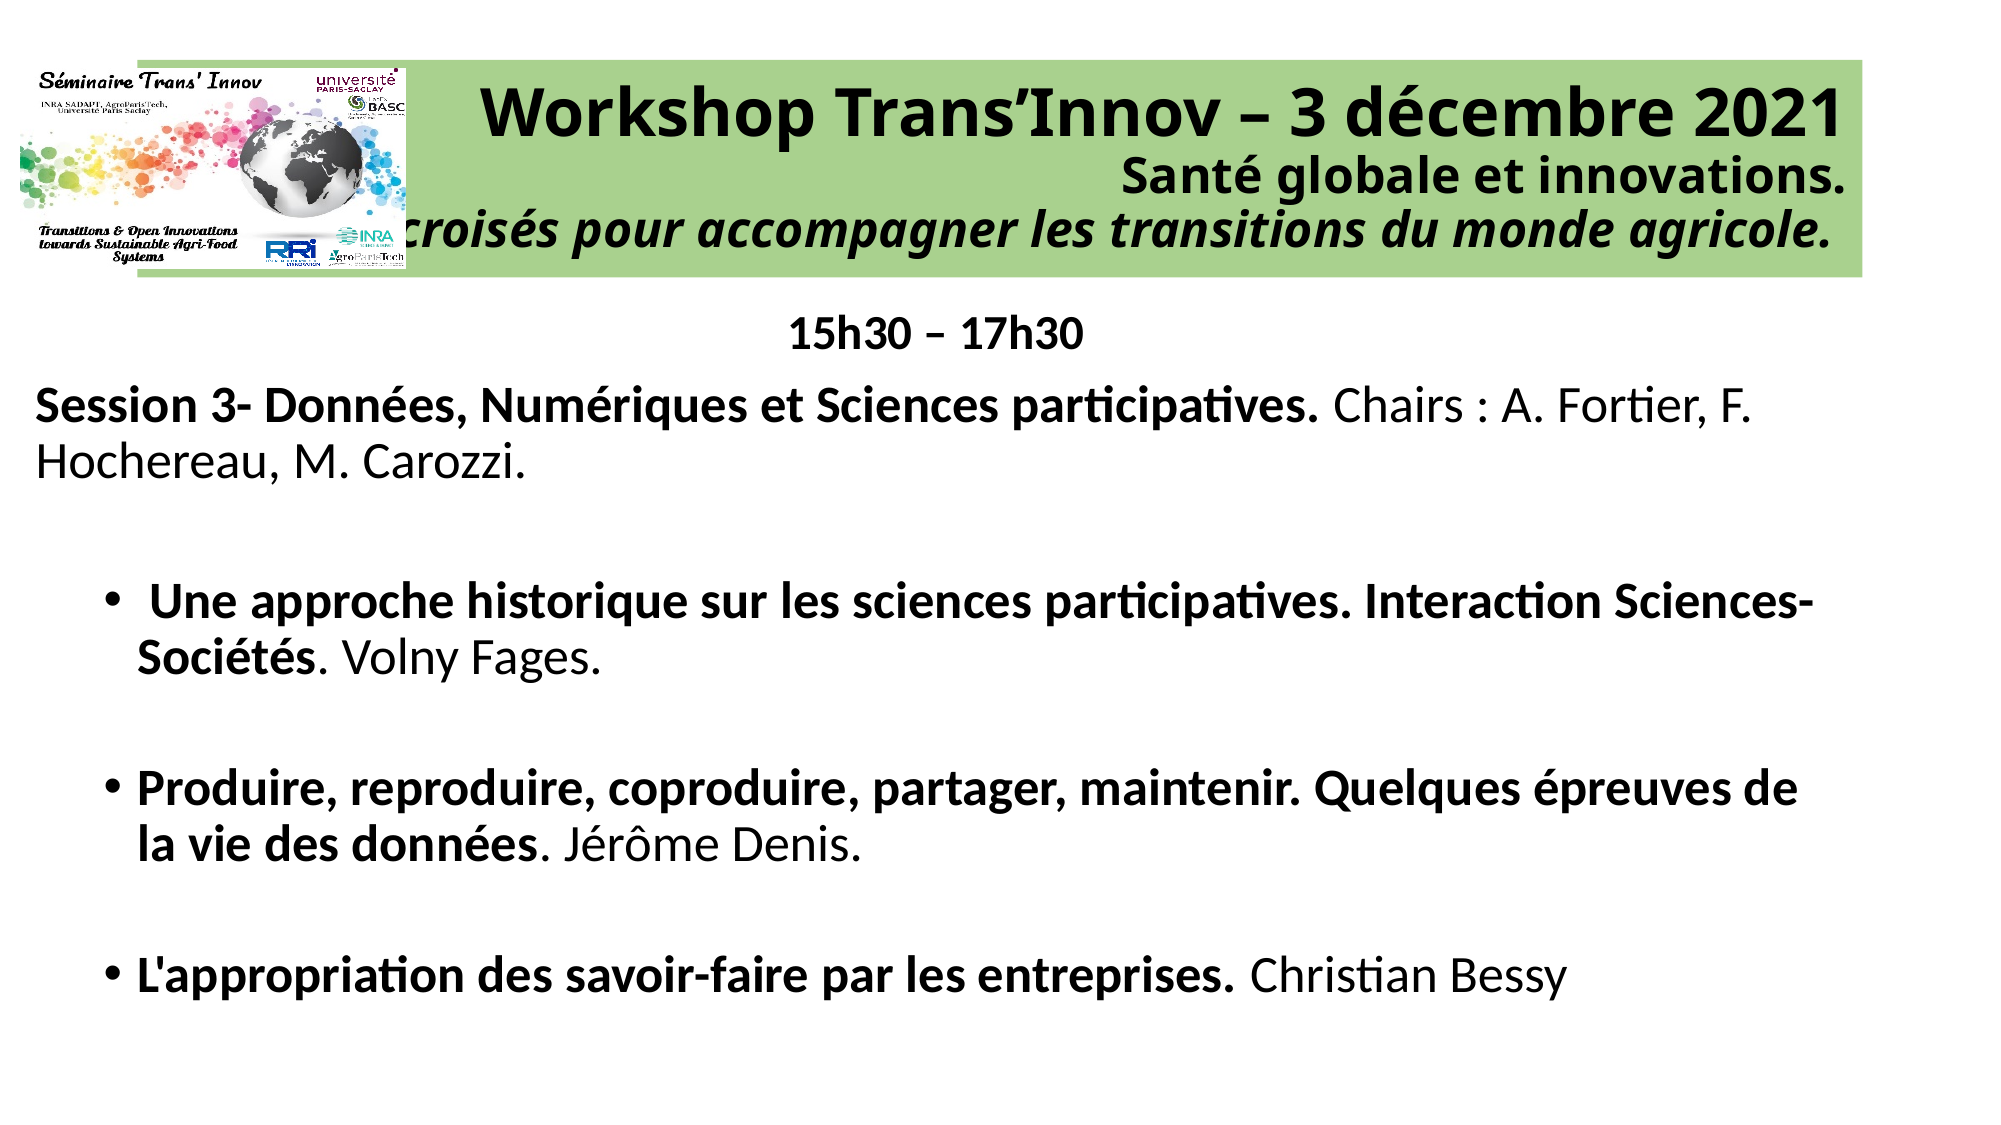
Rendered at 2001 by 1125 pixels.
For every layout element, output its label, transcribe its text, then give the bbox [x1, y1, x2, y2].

title Workshop Trans’Innov – 3 décembre 2021 Santé globale et innovations. Regards croisés pour accompagner les transitions du monde agricole. [137, 59, 1863, 278]
list 15h30 – 17h30 Session 3- Données, Numériques et Sciences participatives. Chairs : A. Fortier, F. Hochereau, M. Carozzi. Une approche historique sur les sciences participatives. Interaction Sciences-Sociétés. Volny Fages. Produire, reproduire, coproduire, partager, maintenir. Quelques épreuves de la vie des données. Jérôme Denis. L'appropriation des savoir-faire par les entreprises. Christian Bessy [20, 299, 1863, 1014]
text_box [20, 68, 408, 269]
